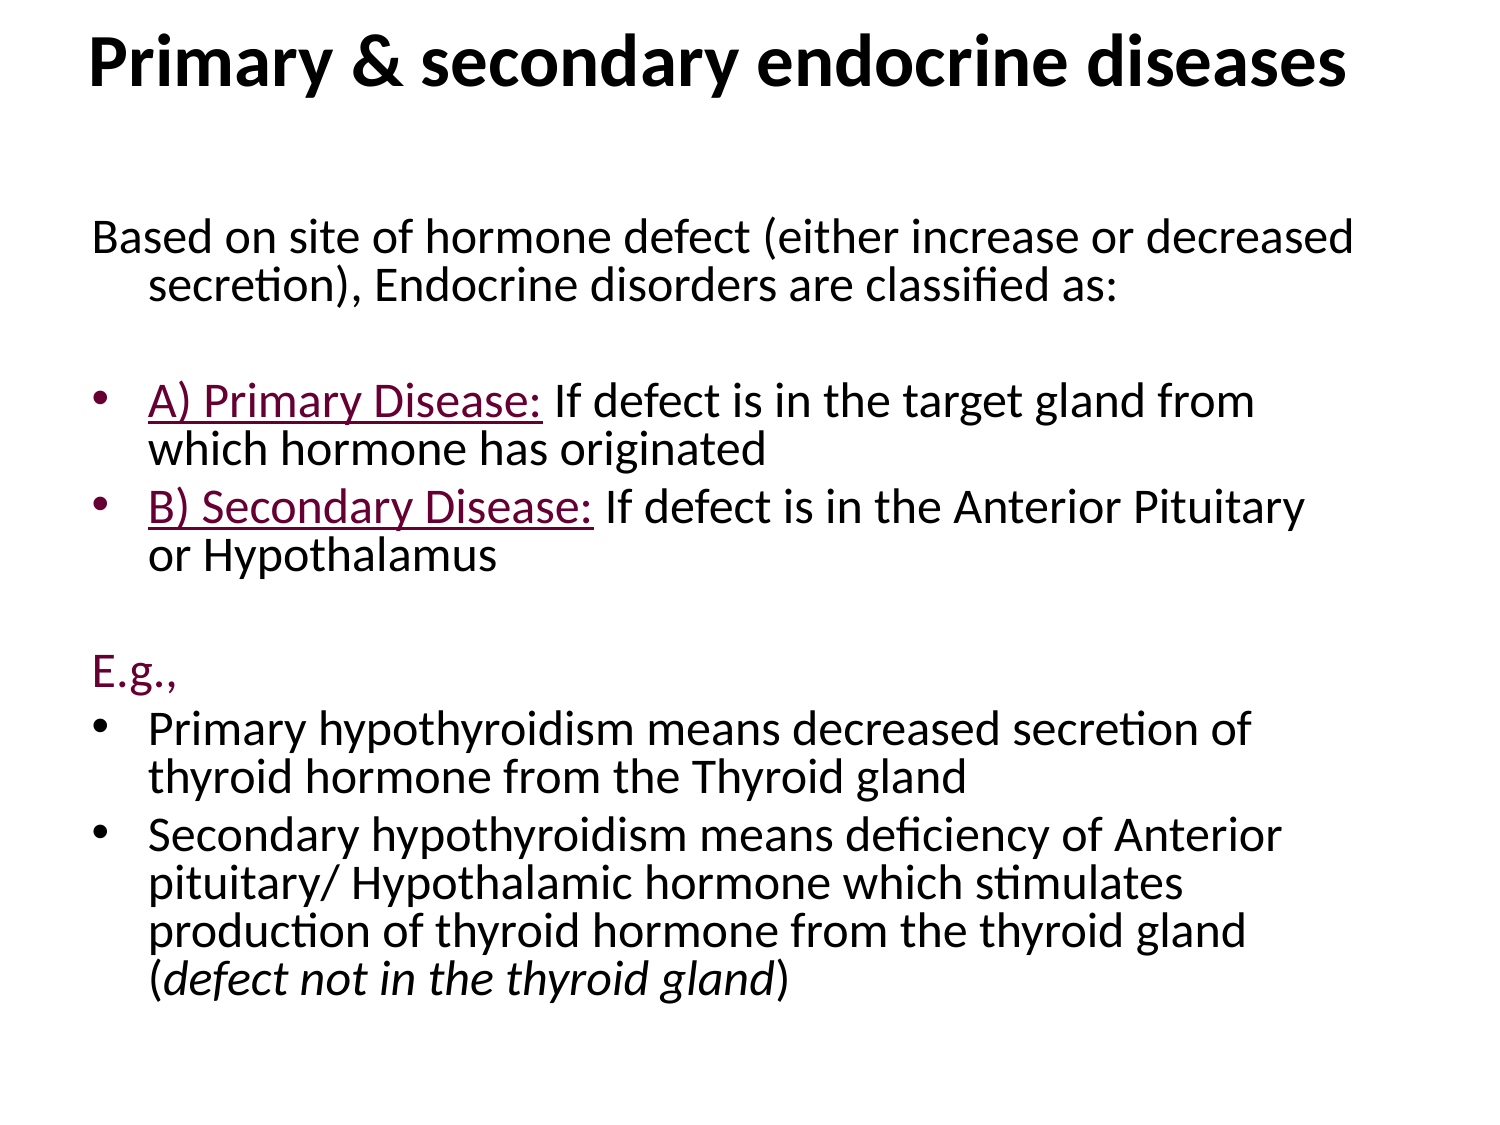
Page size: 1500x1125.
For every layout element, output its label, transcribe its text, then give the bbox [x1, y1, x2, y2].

list Based on site of hormone defect (either increase or decreased secretion), Endocrine disorders are classified as: A) Primary Disease: If defect is in the target gland from which hormone has originated B) Secondary Disease: If defect is in the Anterior Pituitary or Hypothalamus E.g., Primary hypothyroidism means decreased secretion of thyroid hormone from the Thyroid gland Secondary hypothyroidism means deficiency of Anterior pituitary/ Hypothalamic hormone which stimulates production of thyroid hormone from the thyroid gland (defect not in the thyroid gland) [76, 208, 1375, 1013]
title Primary & secondary endocrine diseases [0, 0, 1438, 113]
